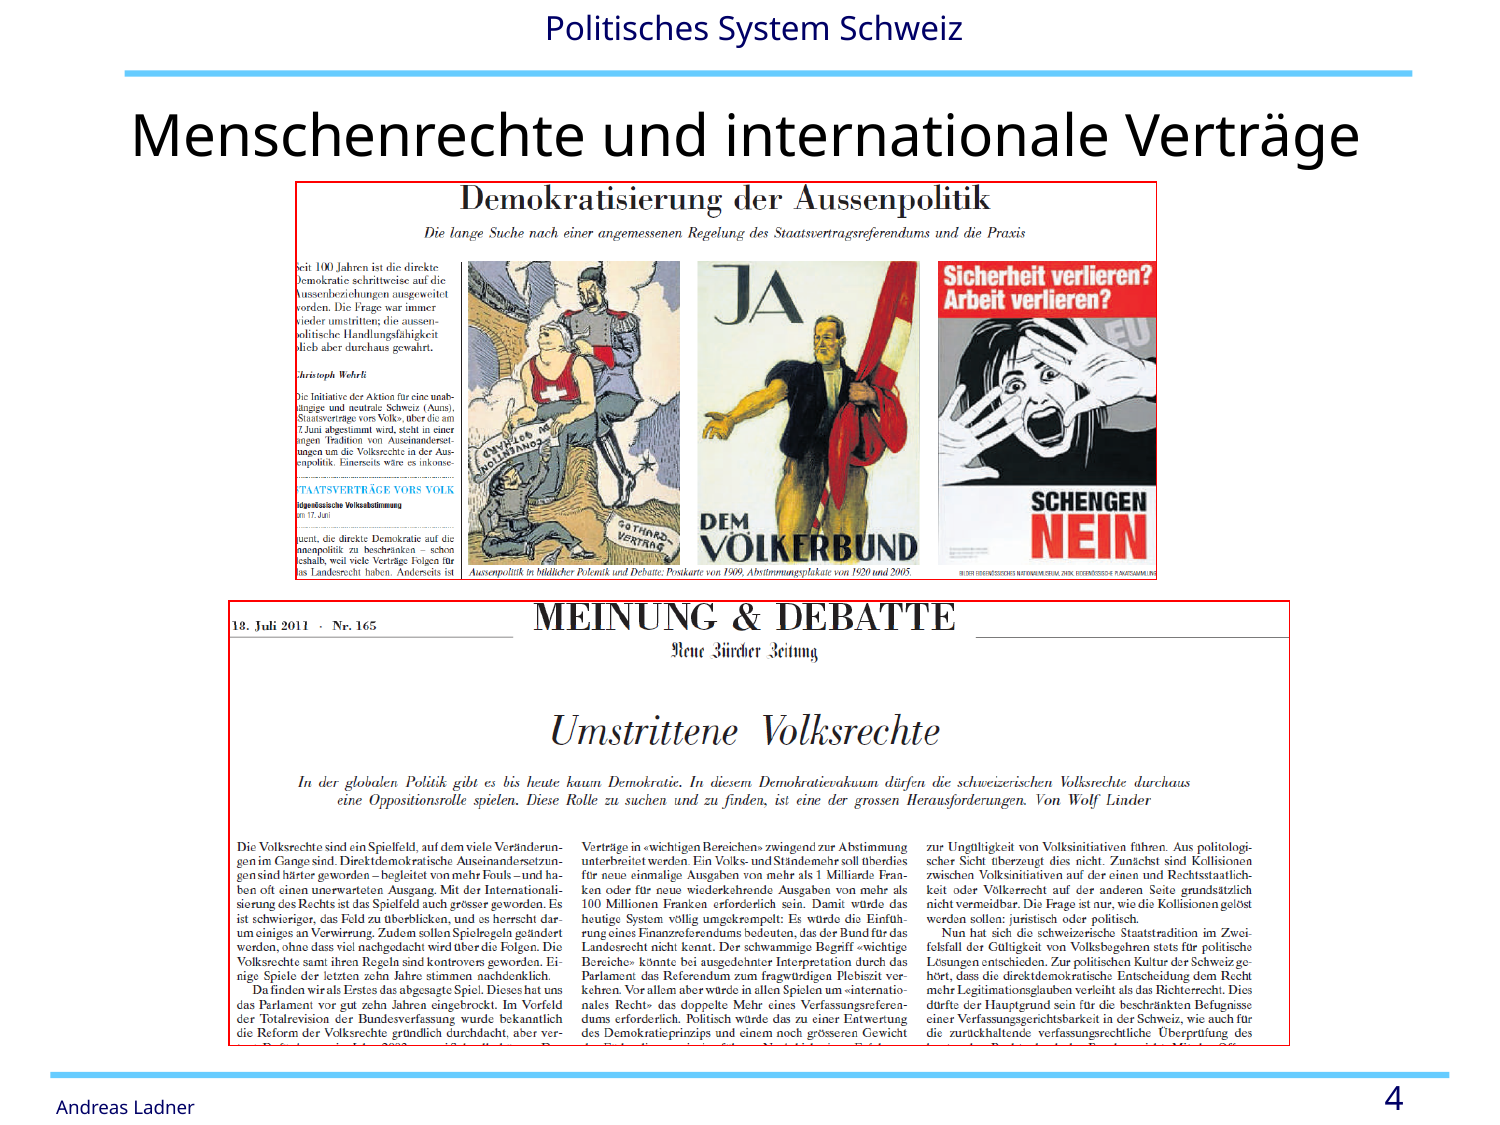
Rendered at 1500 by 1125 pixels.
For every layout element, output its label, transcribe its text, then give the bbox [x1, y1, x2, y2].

picture [227, 599, 1290, 1047]
title Menschenrechte und internationale Verträge [70, 90, 1421, 279]
picture [295, 180, 1157, 580]
